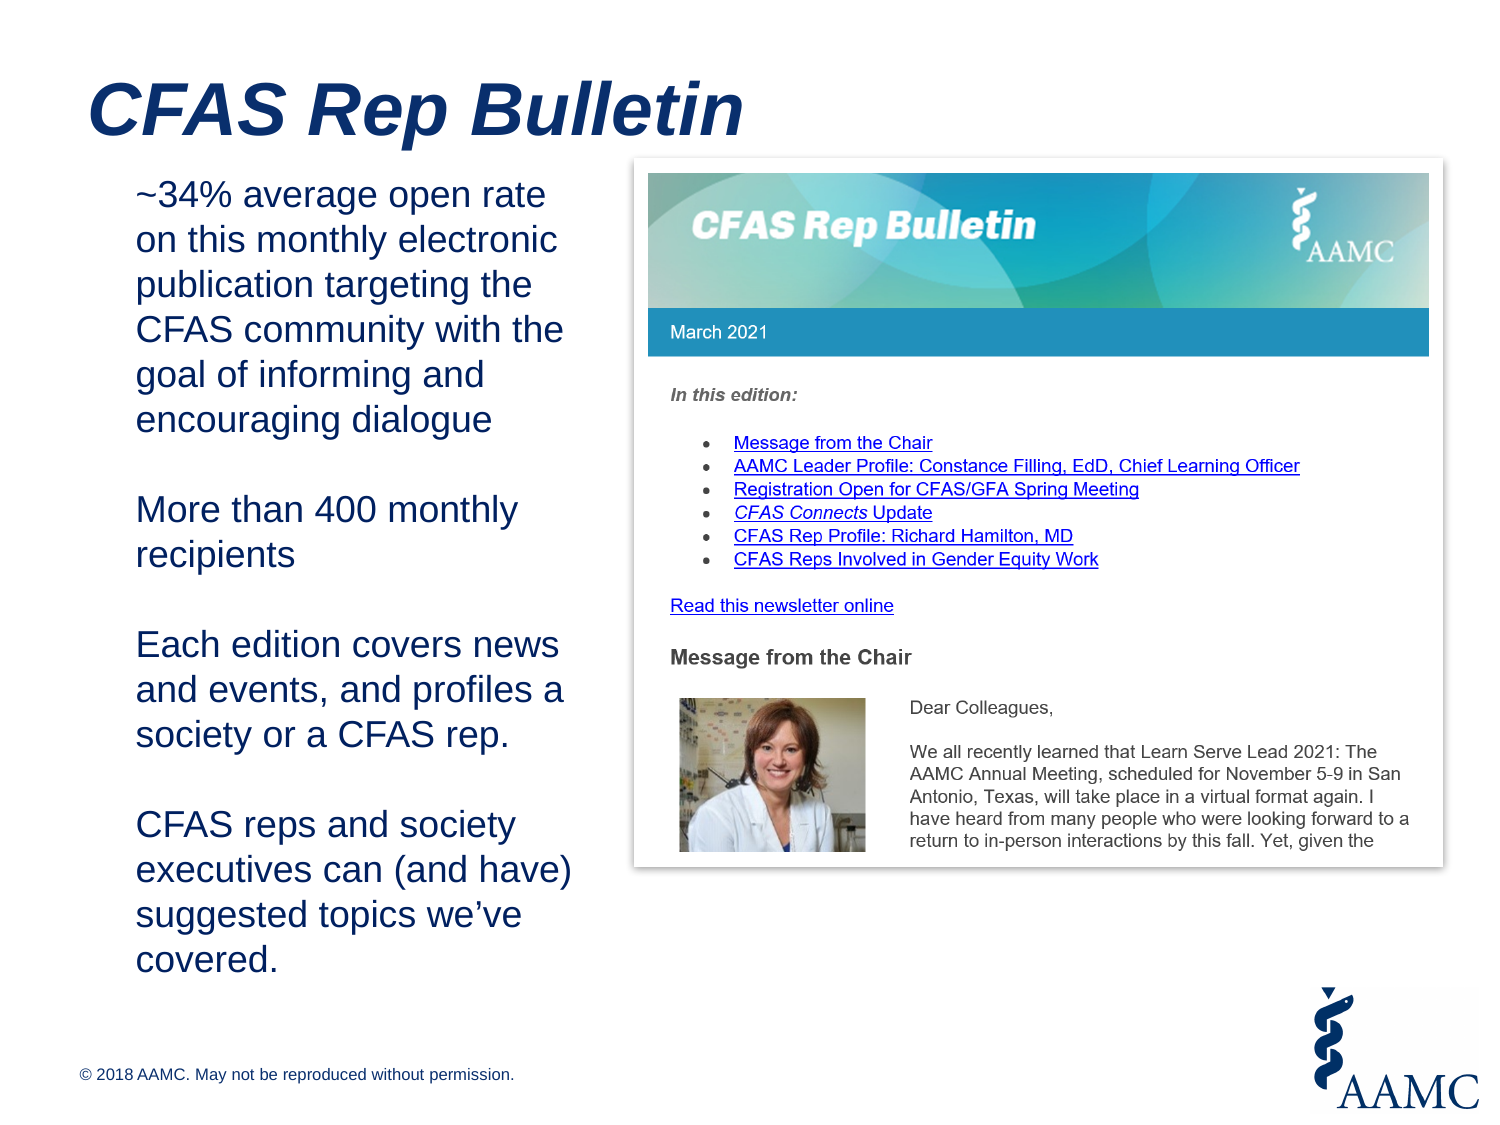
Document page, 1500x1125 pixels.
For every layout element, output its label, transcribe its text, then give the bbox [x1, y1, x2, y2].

picture [648, 172, 1429, 853]
picture [1310, 987, 1479, 1114]
text_box ~34% average open rate on this monthly electronic publication targeting the CFAS community with the goal of informing and encouraging dialogue More than 400 monthly recipients Each edition covers news and events, and profiles a society or a CFAS rep. CFAS reps and society executives can (and have) suggested topics we’ve covered. [120, 162, 608, 987]
title CFAS Rep Bulletin [86, 65, 1386, 151]
